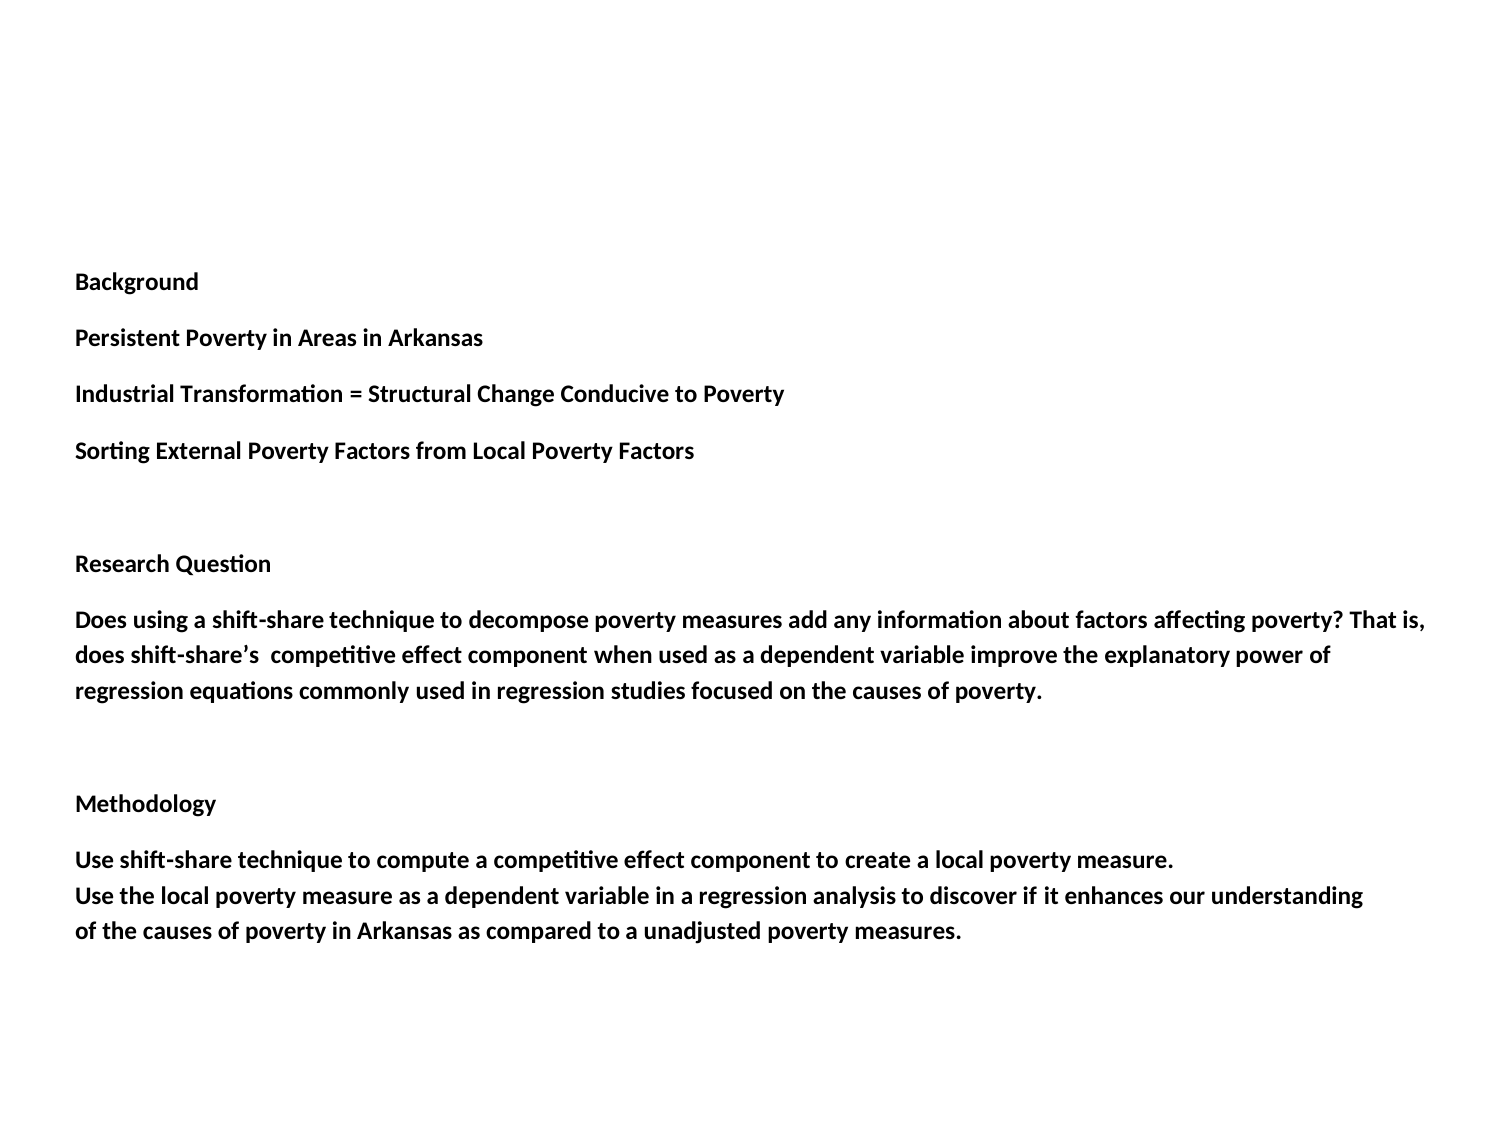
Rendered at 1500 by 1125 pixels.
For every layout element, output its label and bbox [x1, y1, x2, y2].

picture [74, 265, 1438, 950]
